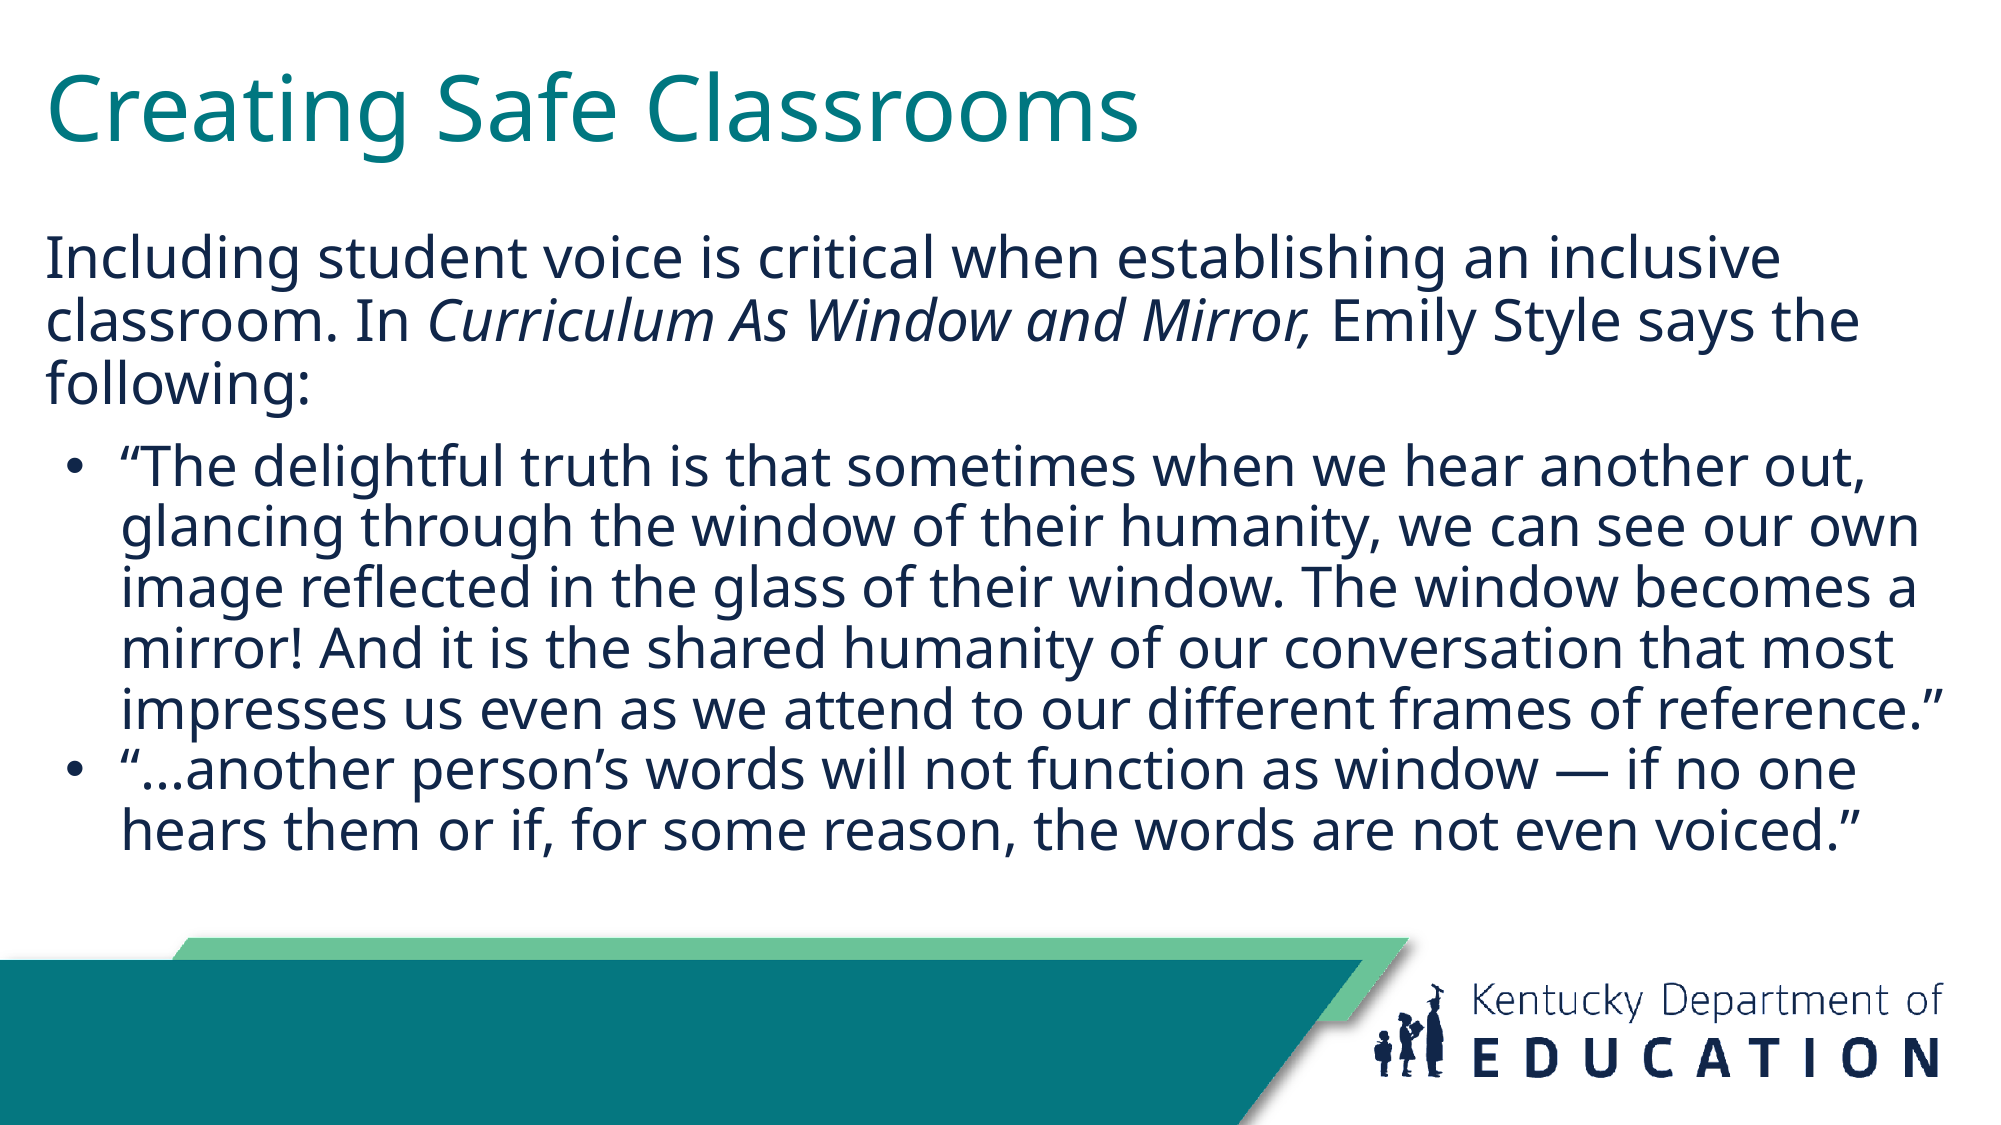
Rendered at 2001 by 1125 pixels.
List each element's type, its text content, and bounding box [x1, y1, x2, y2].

list Including student voice is critical when establishing an inclusive classroom. In Curriculum As Window and Mirror, Emily Style says the following: “The delightful truth is that sometimes when we hear another out, glancing through the window of their humanity, we can see our own image reflected in the glass of their window. The window becomes a mirror! And it is the shared humanity of our conversation that most impresses us even as we attend to our different frames of reference.” “...another person’s words will not function as window — if no one hears them or if, for some reason, the words are not even voiced.” [30, 220, 2000, 902]
title Creating Safe Classrooms [30, 3, 1756, 220]
picture [0, 0, 2001, 1125]
